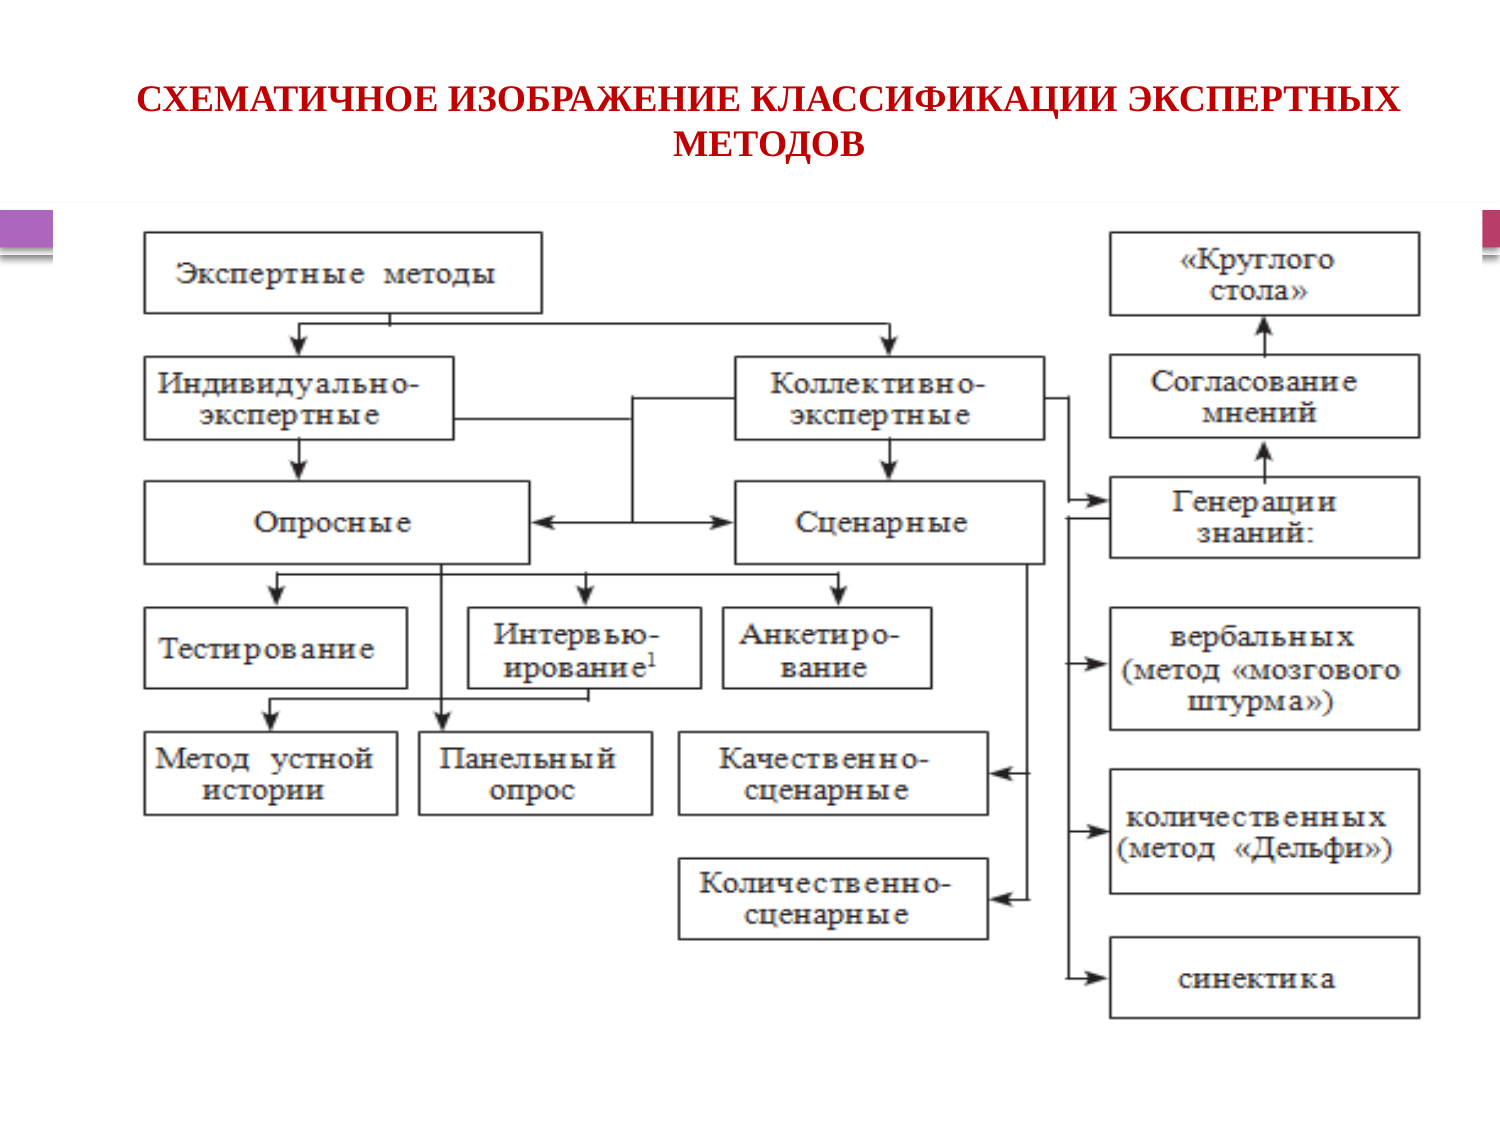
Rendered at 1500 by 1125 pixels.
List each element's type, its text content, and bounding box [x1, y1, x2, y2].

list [52, 207, 1483, 1036]
title СХЕМАТИЧНОЕ ИЗОБРАЖЕНИЕ КЛАССИФИКАЦИИ ЭКСПЕРТНЫХ МЕТОДОВ [100, 37, 1438, 200]
